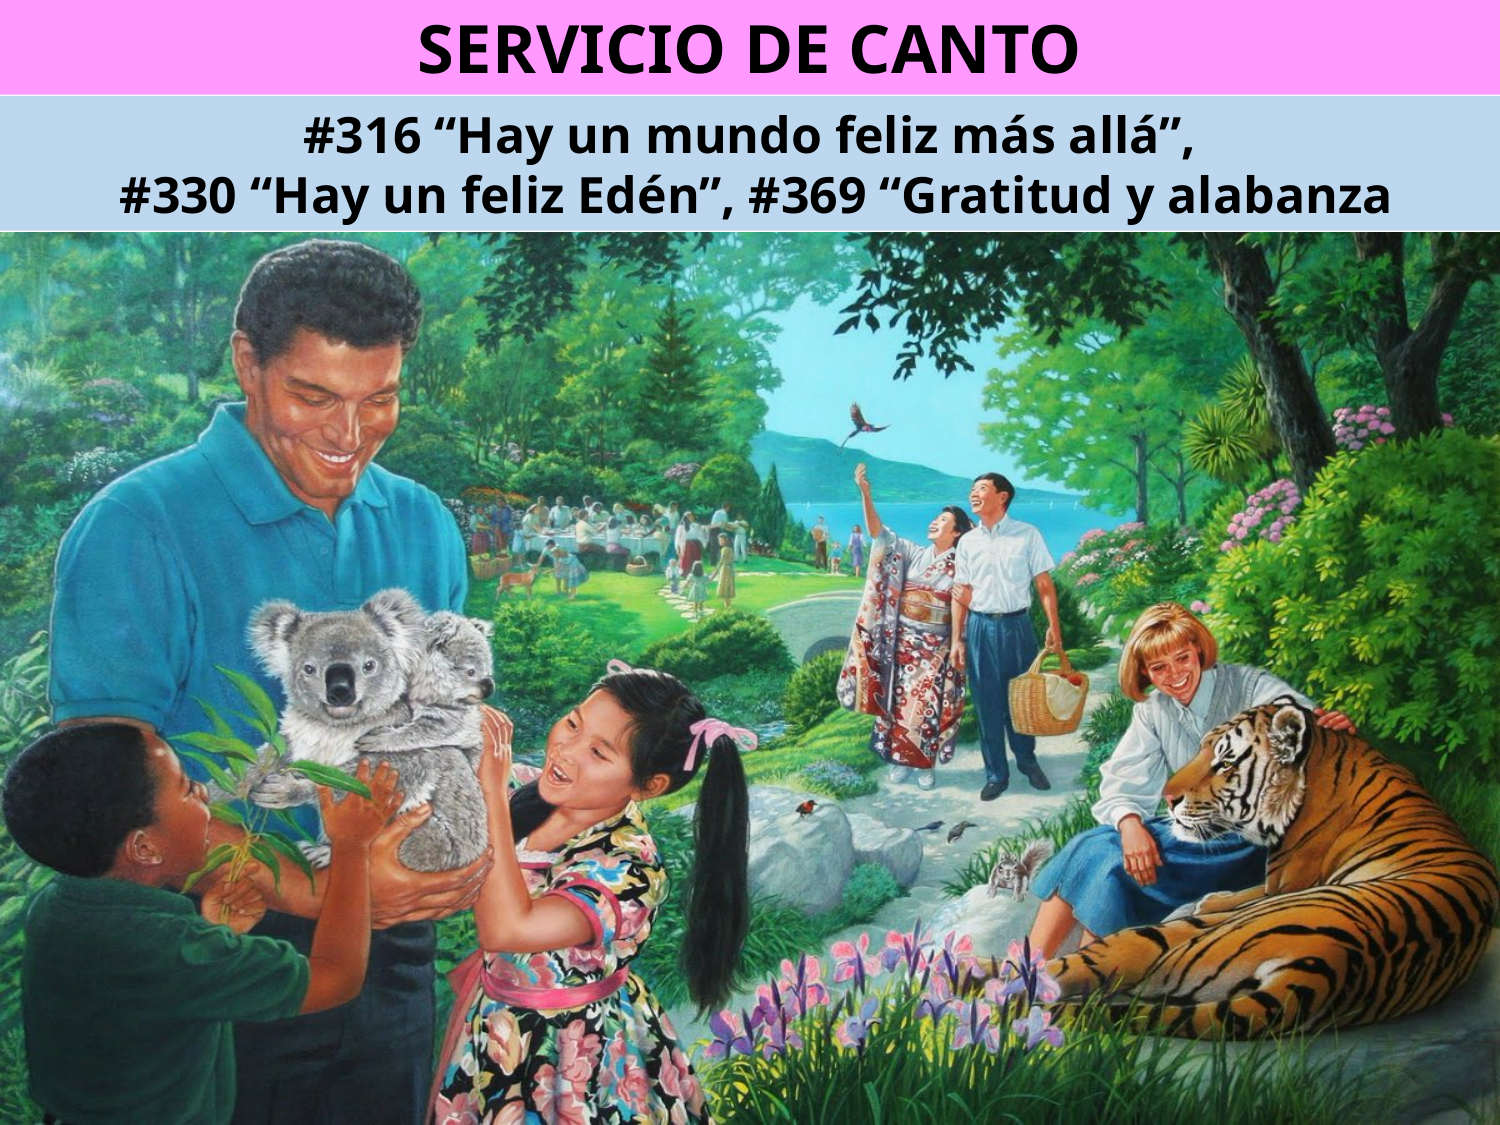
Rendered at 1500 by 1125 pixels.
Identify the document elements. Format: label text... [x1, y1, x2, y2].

text_box #316 “Hay un mundo feliz más allá”, #330 “Hay un feliz Edén”, #369 “Gratitud y alabanza [0, 95, 1500, 231]
picture [0, 232, 1500, 1125]
text_box SERVICIO DE CANTO [0, 0, 1500, 95]
